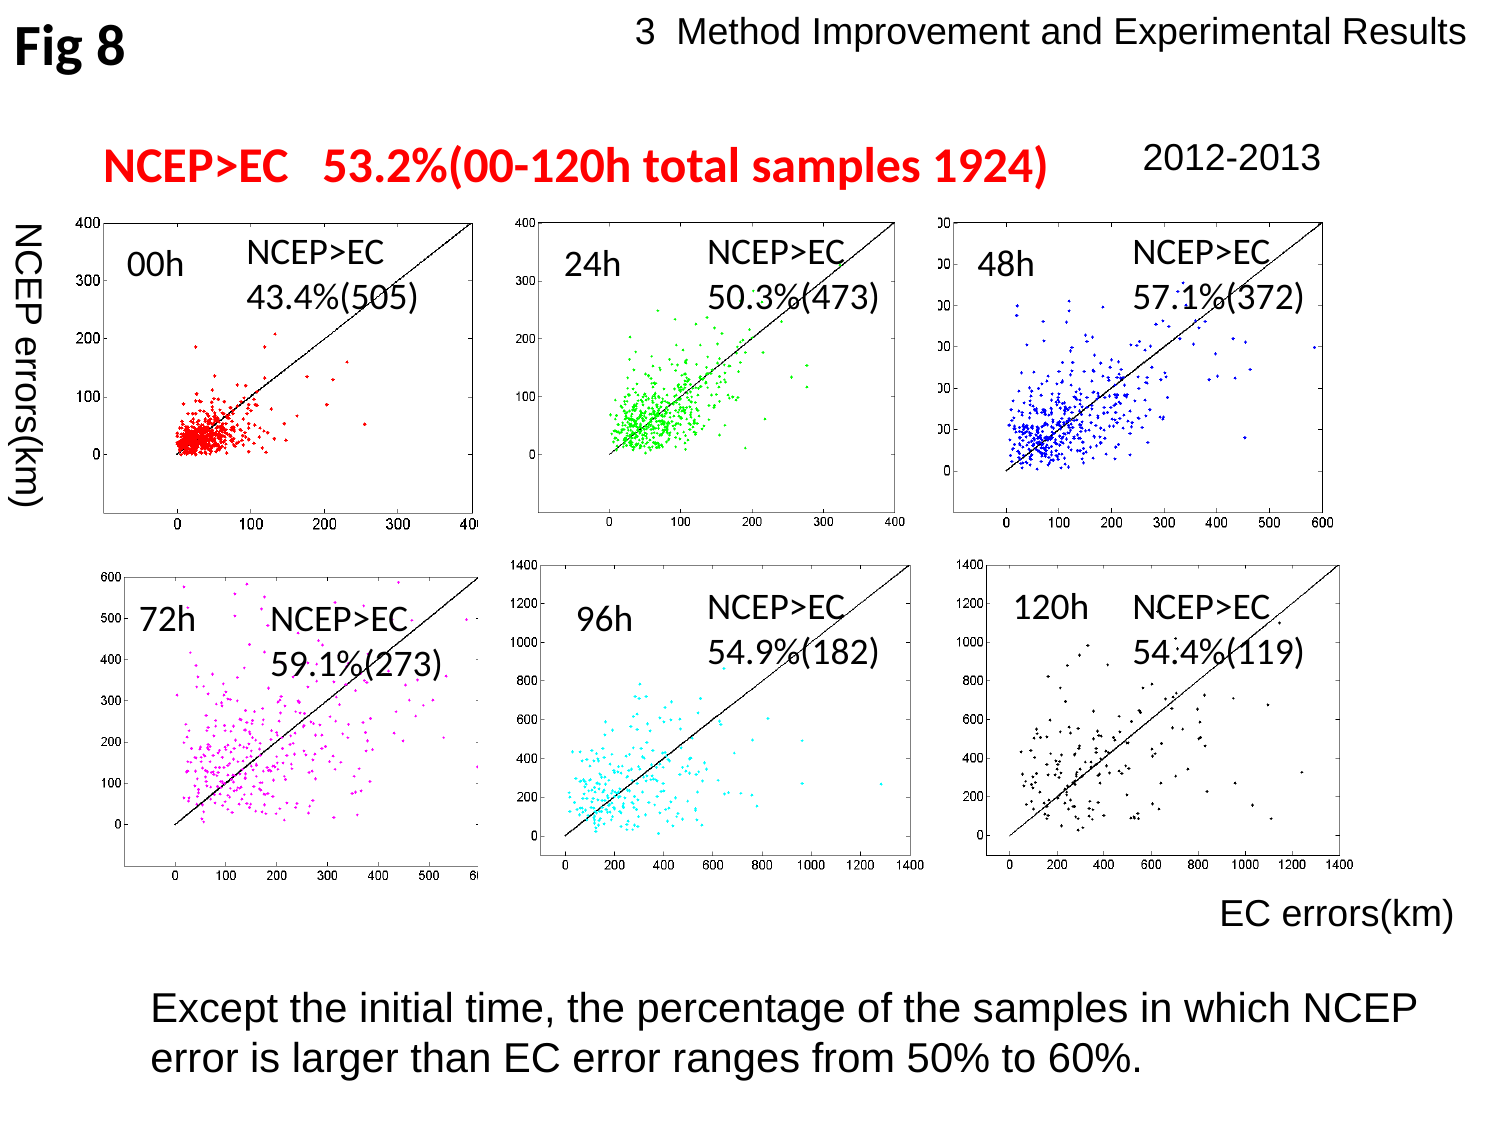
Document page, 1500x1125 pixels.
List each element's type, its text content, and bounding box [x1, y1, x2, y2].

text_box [41, 125, 1424, 906]
text_box 3 Method Improvement and Experimental Results [620, 0, 1500, 60]
text_box EC errors(km) [1204, 881, 1500, 942]
text_box NCEP errors(km) [0, 208, 35, 740]
text_box Fig 8 [0, 0, 178, 85]
text_box Except the initial time, the percentage of the samples in which NCEP error is larger than EC error ranges from 50% to 60%. [135, 973, 1435, 1089]
